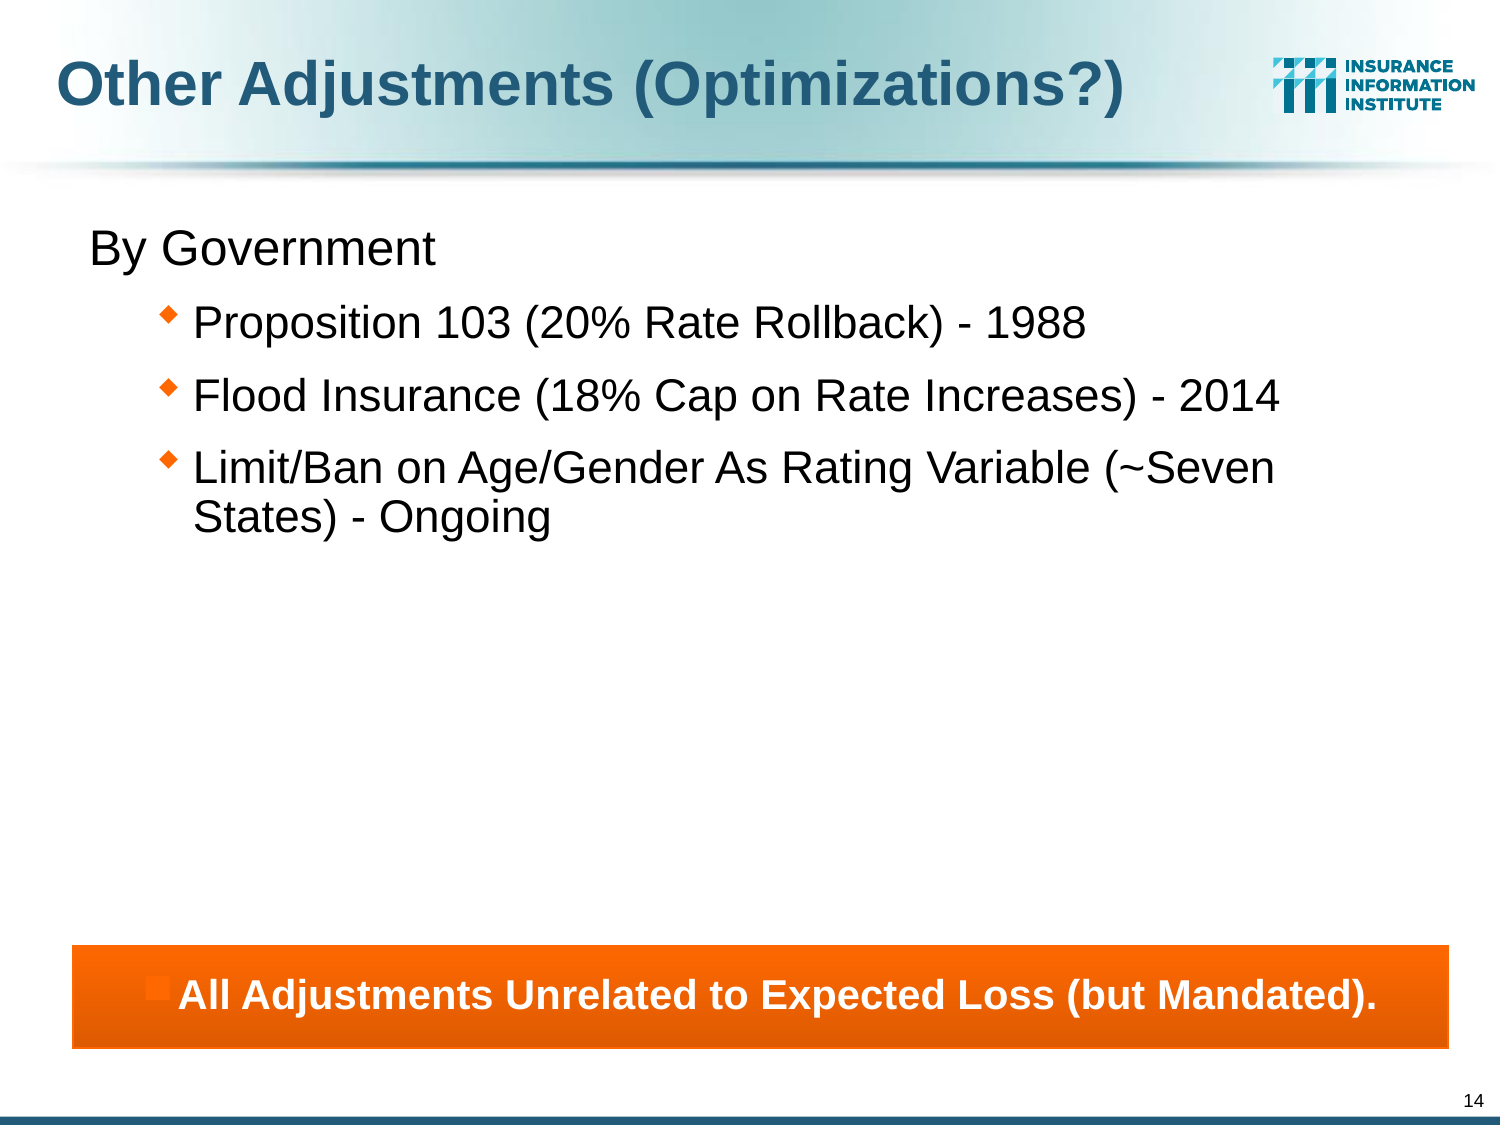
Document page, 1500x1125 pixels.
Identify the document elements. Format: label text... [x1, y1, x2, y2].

list By Government Proposition 103 (20% Rate Rollback) - 1988 Flood Insurance (18% Cap on Rate Increases) - 2014 Limit/Ban on Age/Gender As Rating Variable (~Seven States) - Ongoing [80, 214, 1419, 946]
title Other Adjustments (Optimizations?) [48, 14, 1264, 157]
text_box All Adjustments Unrelated to Expected Loss (but Mandated). [72, 946, 1448, 1049]
slide_number 14 [1410, 1091, 1485, 1112]
picture [0, 0, 1500, 189]
